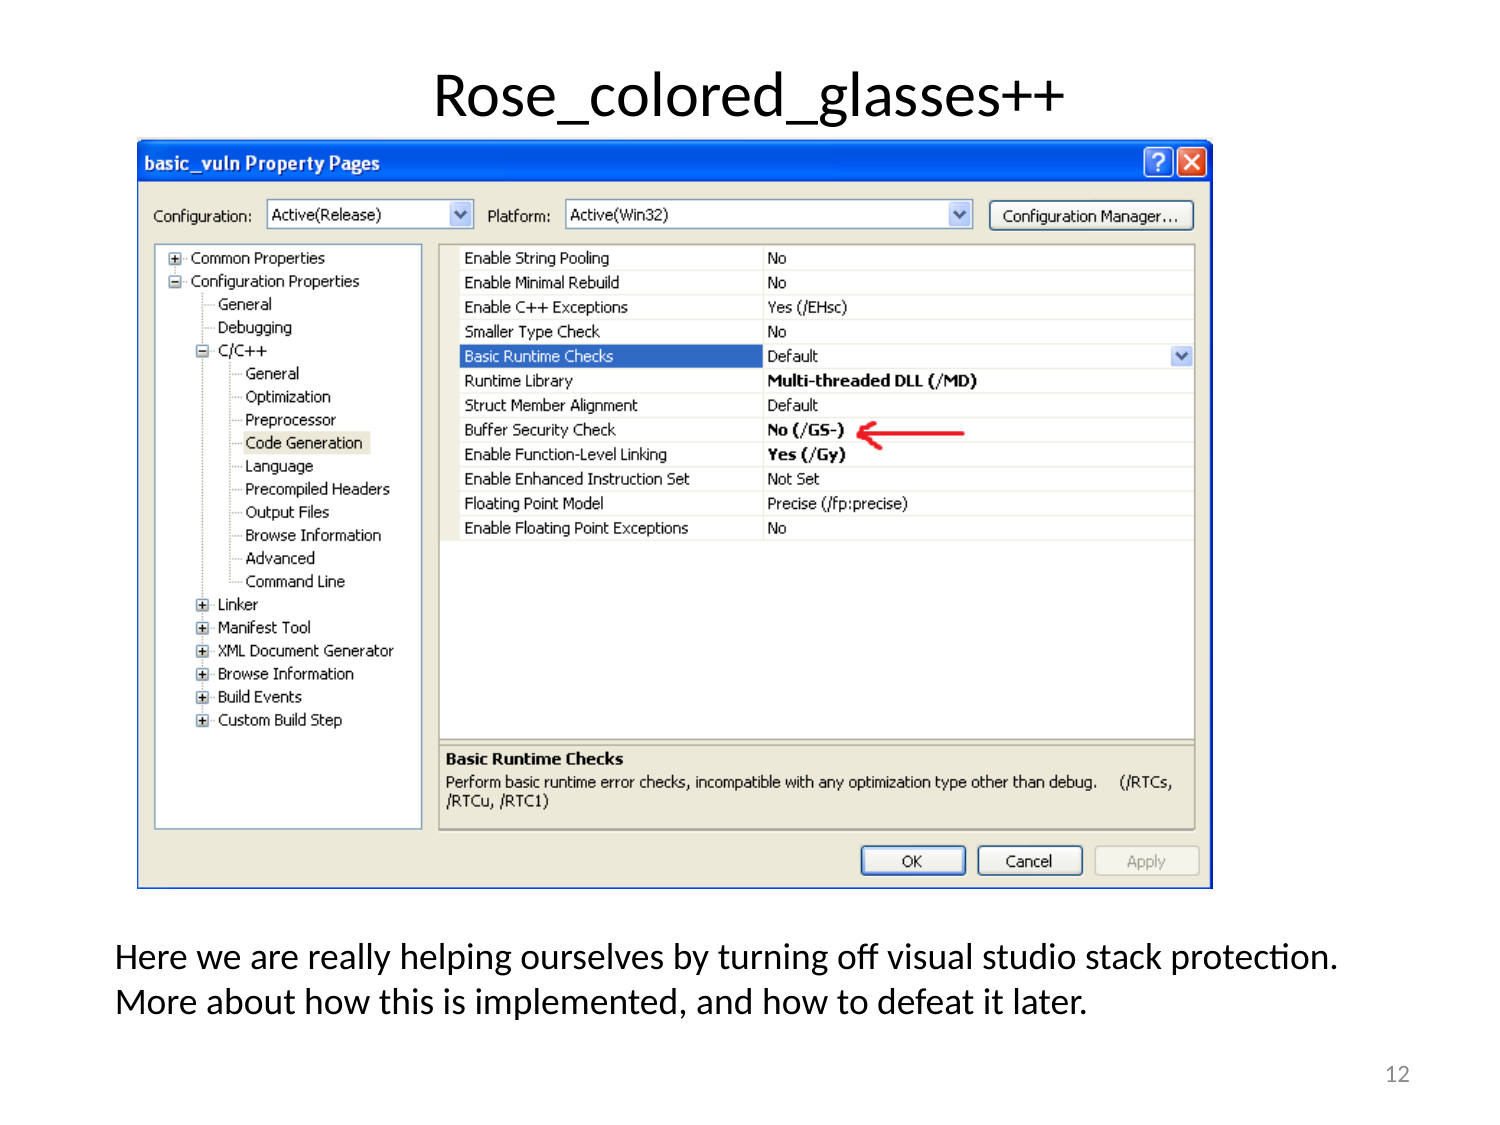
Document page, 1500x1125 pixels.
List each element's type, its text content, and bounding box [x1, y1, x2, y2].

picture [137, 137, 1213, 889]
text_box Here we are really helping ourselves by turning off visual studio stack protection. More about how this is implemented, and how to defeat it later. [99, 924, 1413, 1030]
title Rose_colored_glasses++ [75, 45, 1425, 138]
slide_number 12 [1074, 1042, 1425, 1103]
